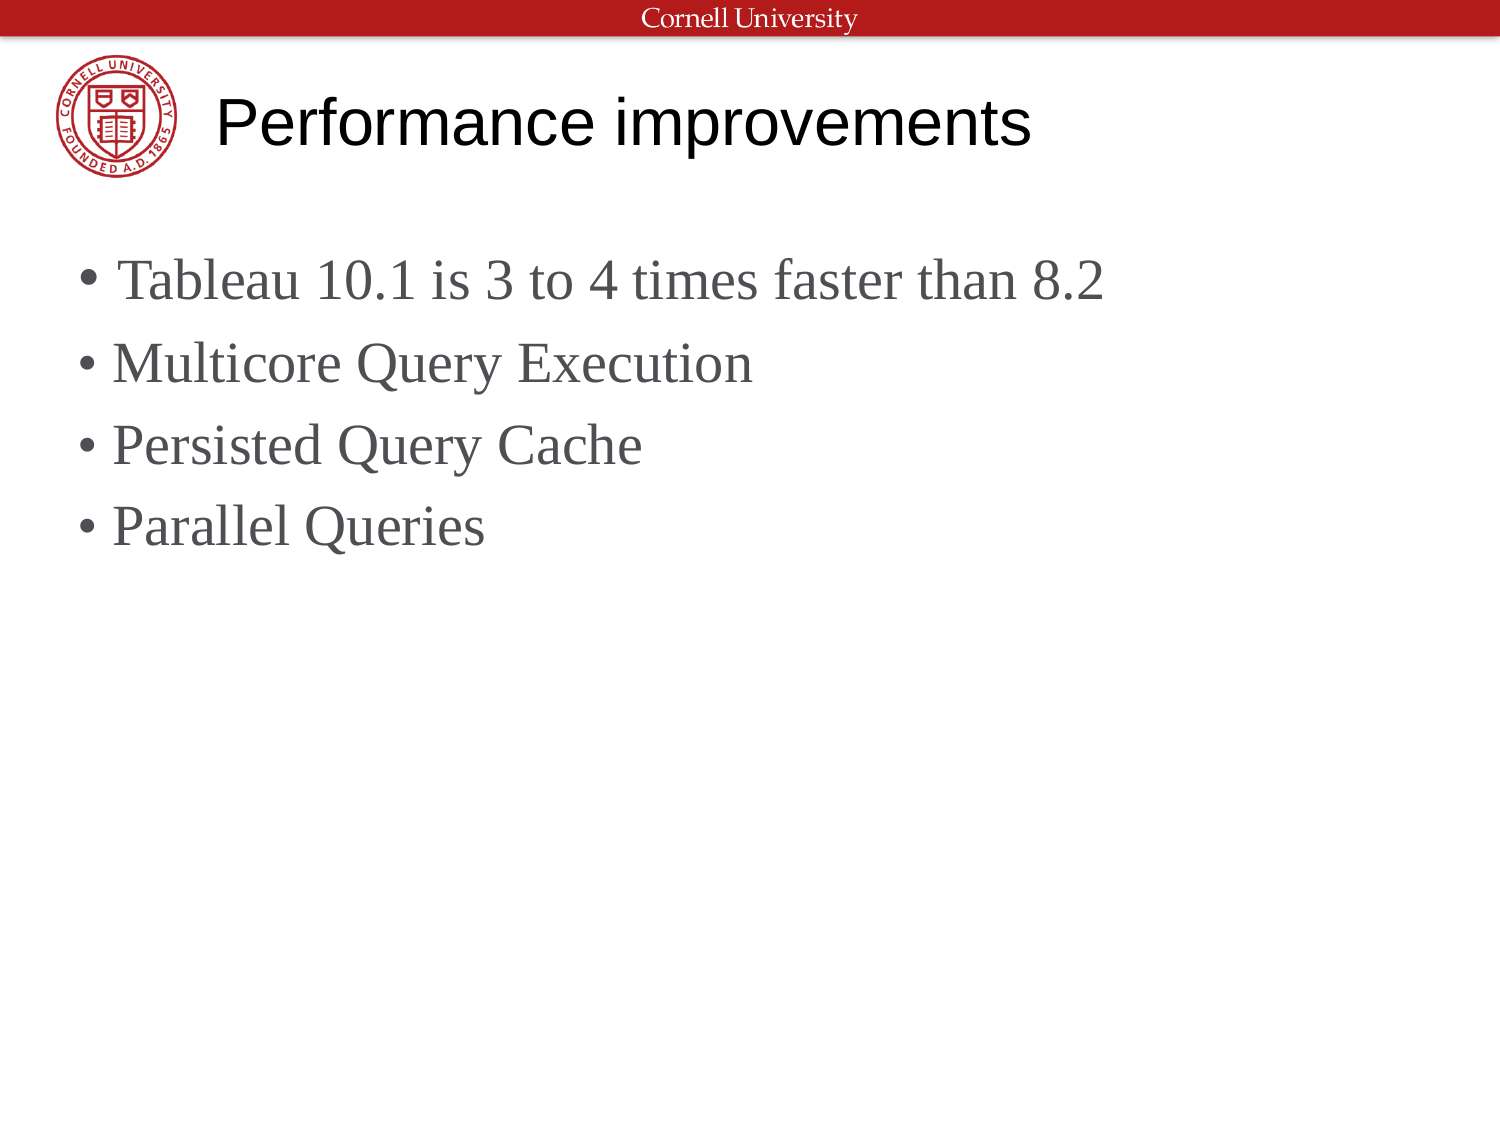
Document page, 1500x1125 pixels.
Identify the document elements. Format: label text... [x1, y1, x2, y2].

title Performance improvements [200, 62, 1500, 175]
list • Tableau 10.1 is 3 to 4 times faster than 8.2 • Multicore Query Execution • Persisted Query Cache • Parallel Queries [62, 224, 1487, 881]
picture [50, 50, 195, 183]
picture [635, 0, 858, 60]
